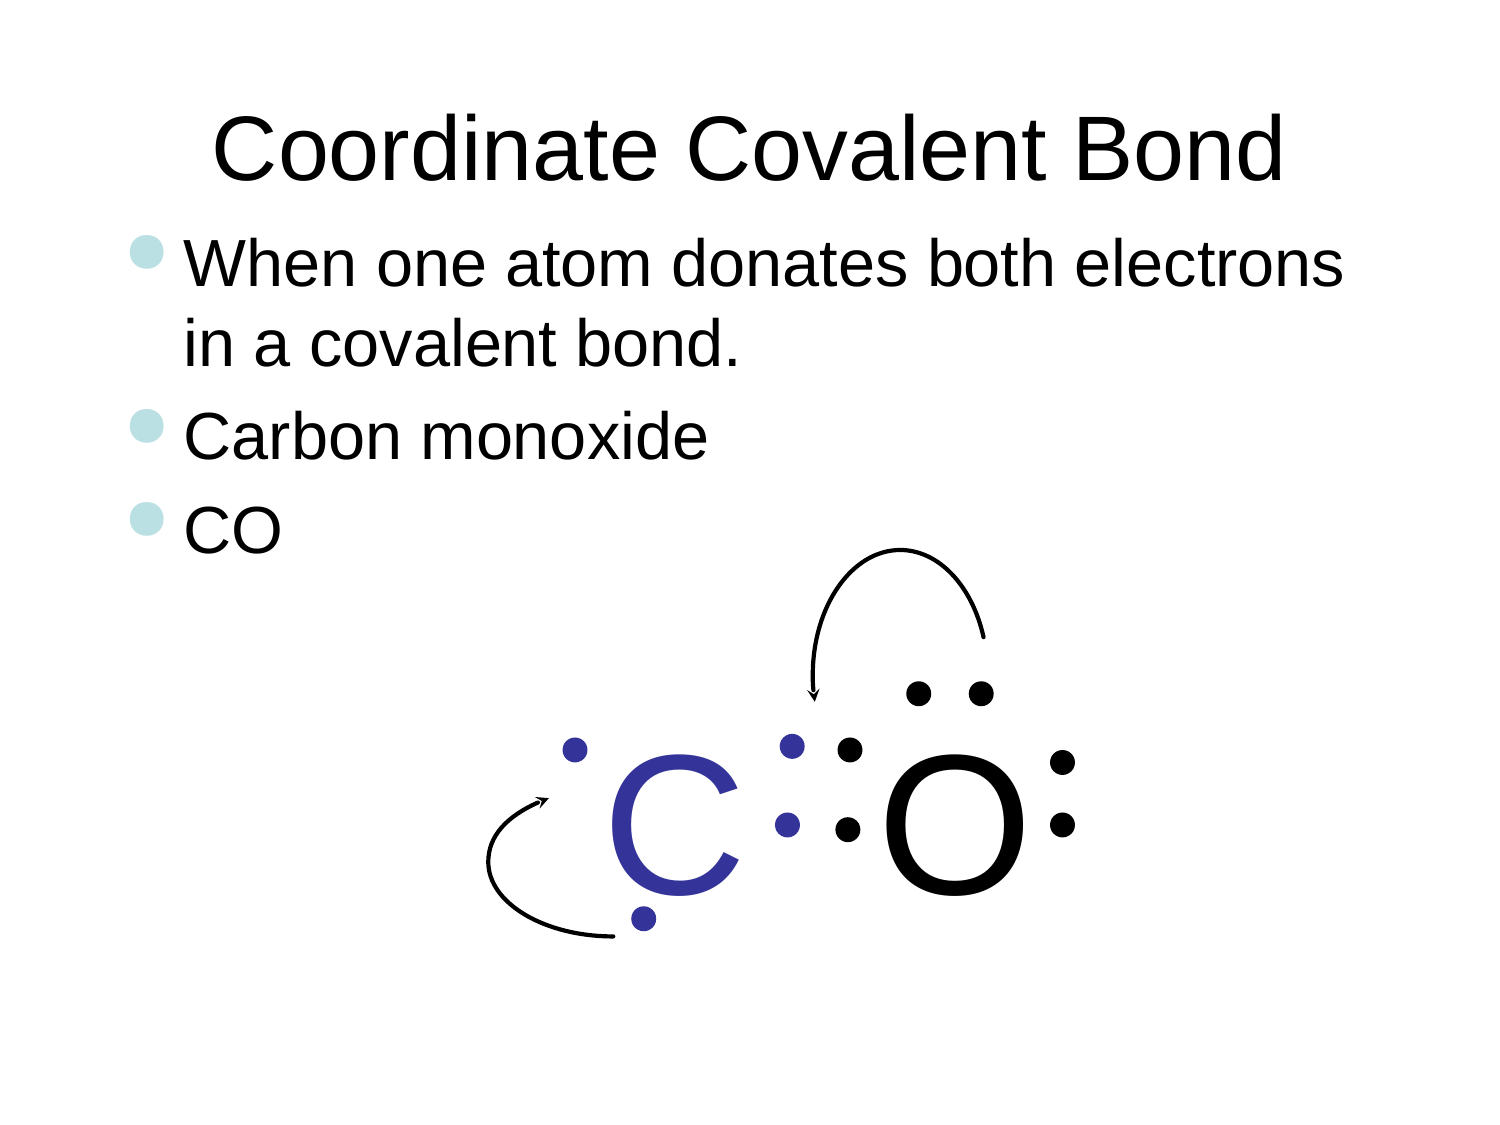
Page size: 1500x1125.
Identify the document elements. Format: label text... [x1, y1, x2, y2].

text_box [837, 737, 863, 763]
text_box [1049, 749, 1076, 838]
text_box Coordinate Covalent Bond [112, 81, 1388, 207]
text_box [488, 797, 614, 937]
text_box [631, 906, 657, 932]
text_box [779, 733, 805, 759]
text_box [905, 680, 994, 707]
text_box C [587, 687, 725, 943]
text_box O [862, 687, 1000, 943]
text_box When one atom donates both electrons in a covalent bond. Carbon monoxide CO [112, 212, 1388, 613]
text_box [807, 549, 984, 702]
text_box [562, 737, 588, 763]
text_box [835, 817, 861, 843]
text_box [774, 812, 800, 838]
